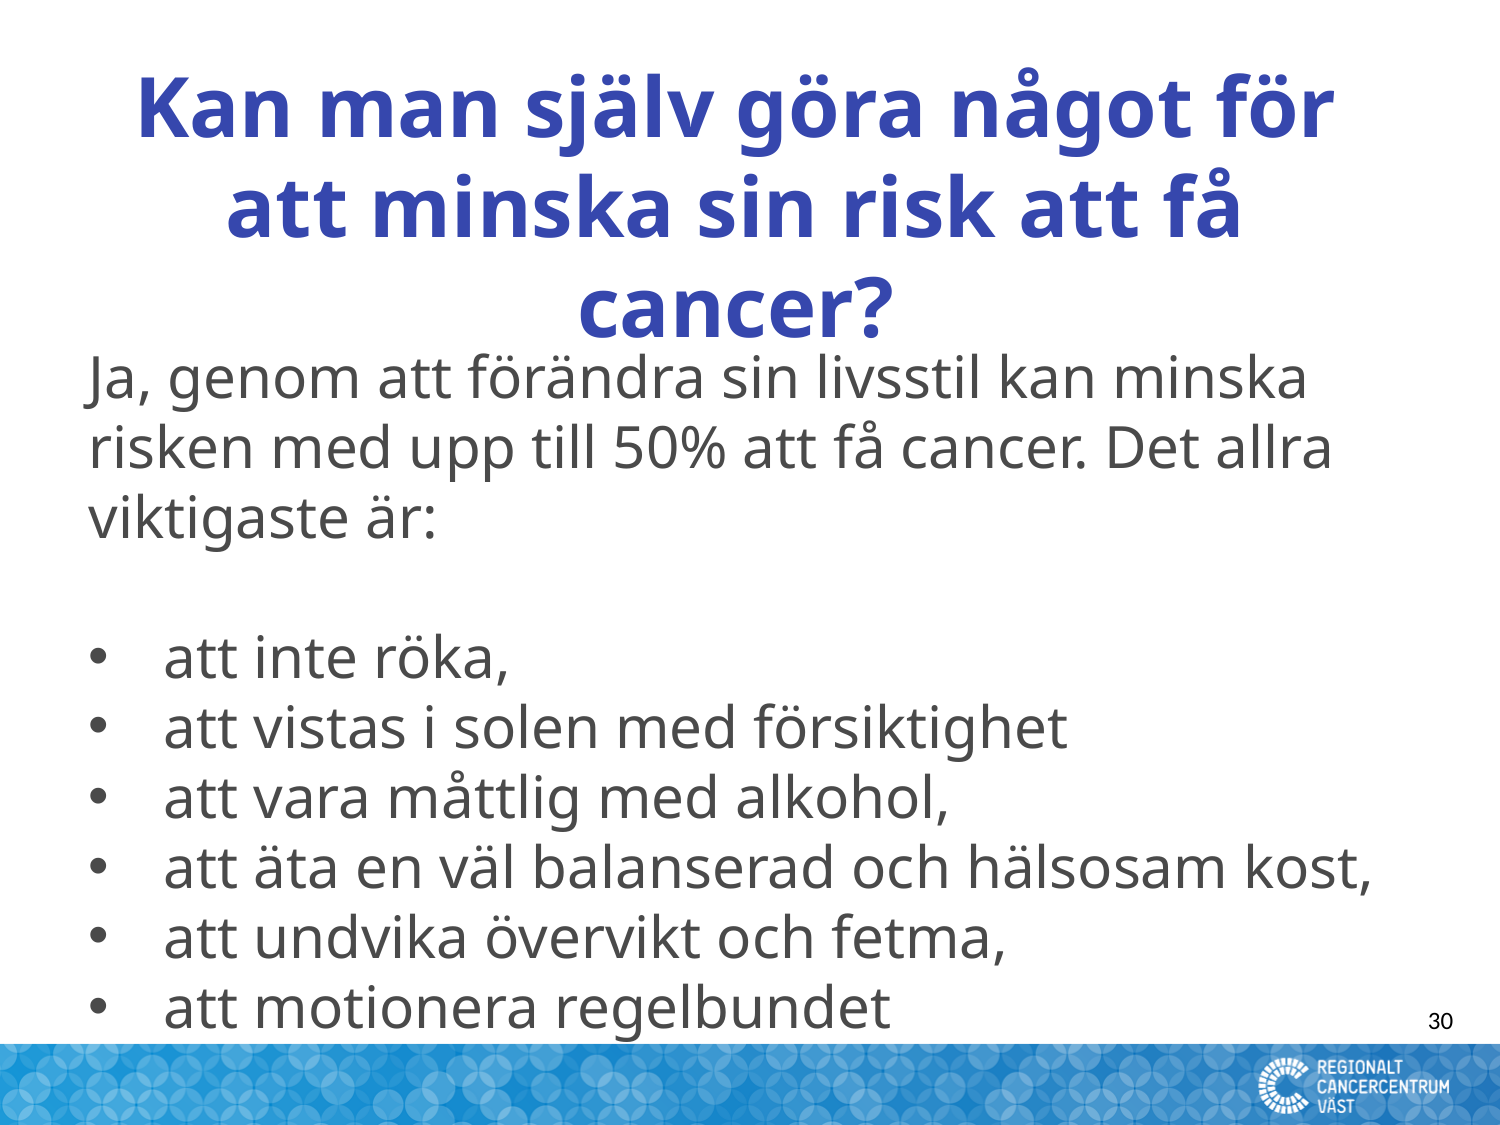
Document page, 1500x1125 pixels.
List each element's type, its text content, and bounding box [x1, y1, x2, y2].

slide_number 30 [1110, 988, 1462, 1050]
picture [0, 0, 1500, 1125]
text_box Kan man själv göra något för att minska sin risk att få cancer? [115, 46, 1356, 332]
text_box Ja, genom att förändra sin livsstil kan minska risken med upp till 50% att få cancer. Det allra viktigaste är: att inte röka, att vistas i solen med försiktighet att vara måttlig med alkohol, att äta en väl balanserad och hälsosam kost, att undvika övervikt och fetma, att motionera regelbundet [81, 332, 1429, 1048]
